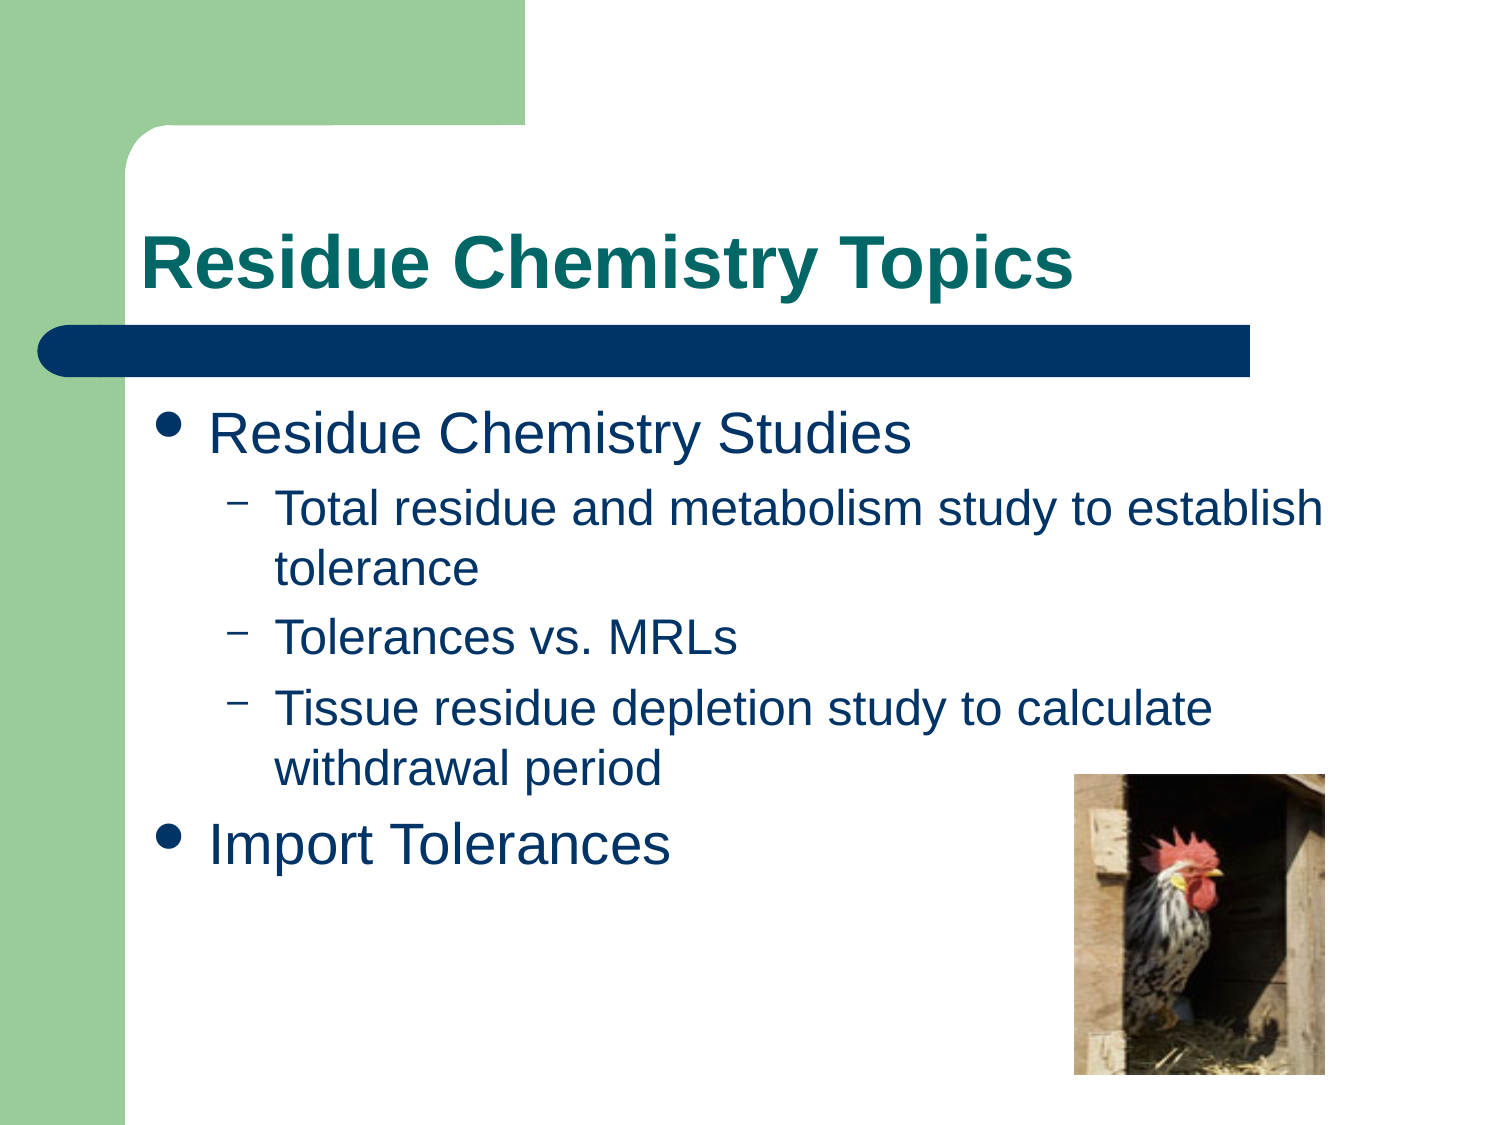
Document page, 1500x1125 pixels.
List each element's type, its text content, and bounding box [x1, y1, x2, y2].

title Residue Chemistry Topics [125, 125, 1425, 313]
list Residue Chemistry Studies Total residue and metabolism study to establish tolerance Tolerances vs. MRLs Tissue residue depletion study to calculate withdrawal period Import Tolerances [137, 387, 1400, 999]
picture [1074, 774, 1326, 1076]
